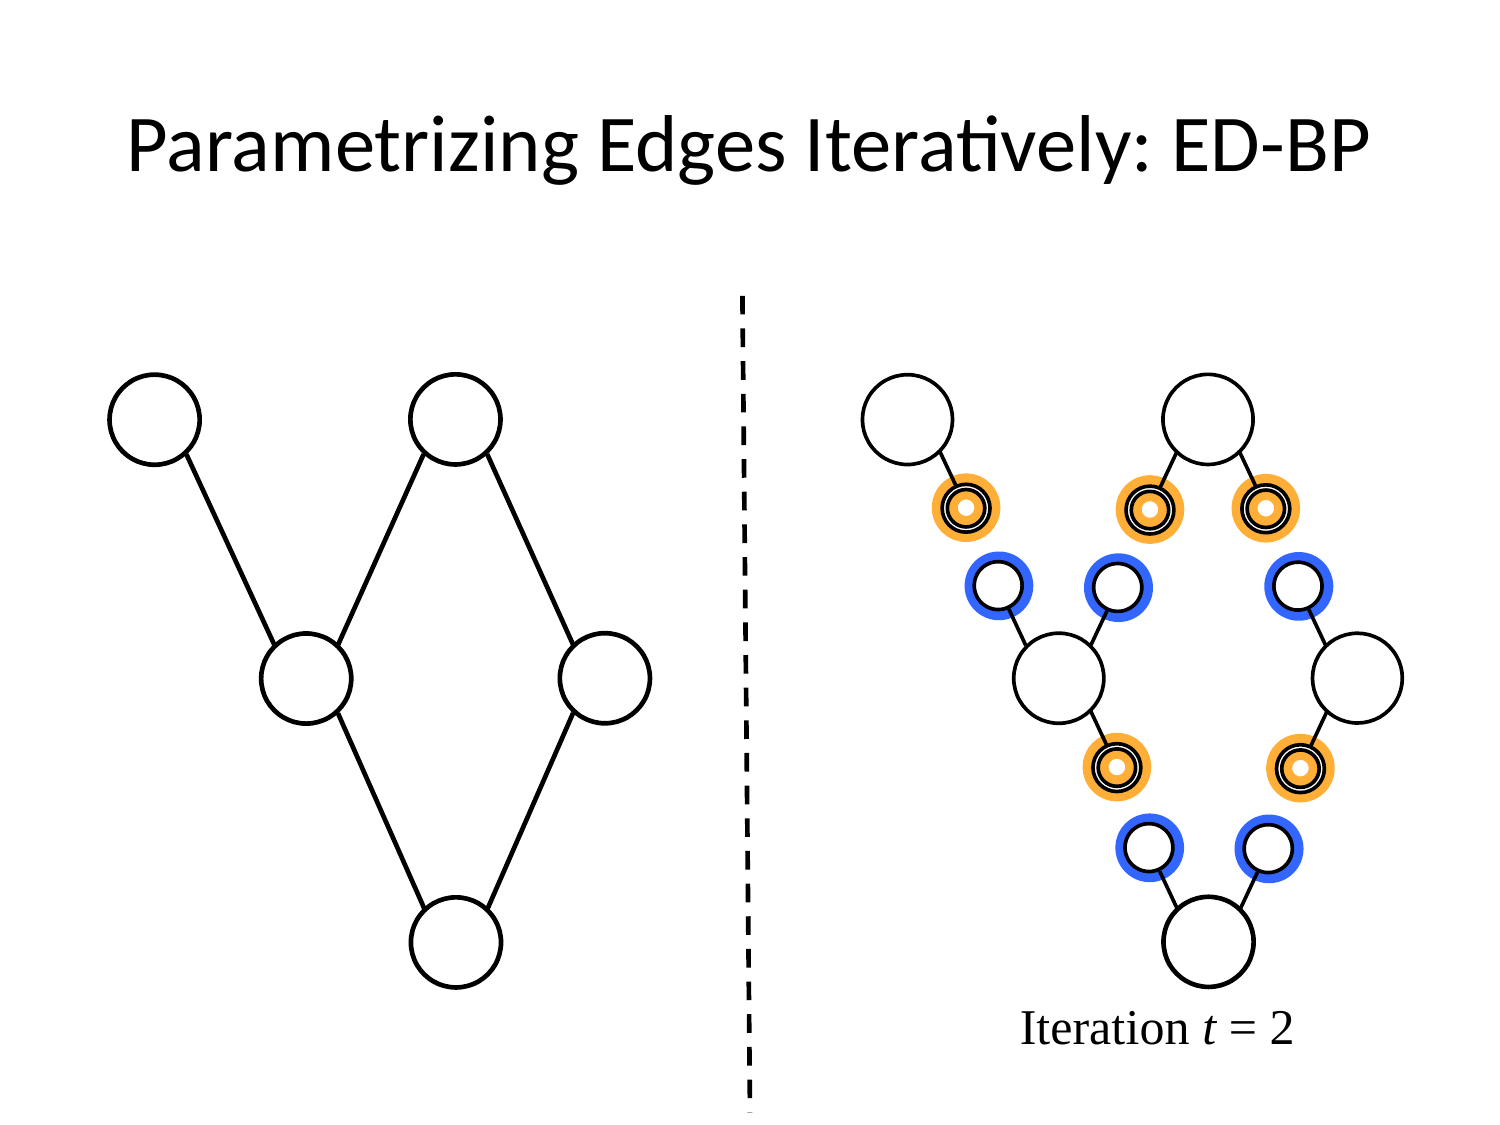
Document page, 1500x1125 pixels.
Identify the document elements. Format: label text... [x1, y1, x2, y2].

text_box [1241, 484, 1290, 533]
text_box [486, 453, 574, 645]
text_box [109, 374, 200, 465]
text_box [337, 713, 425, 909]
text_box [1163, 896, 1254, 987]
text_box [410, 897, 502, 988]
text_box [942, 484, 991, 533]
text_box [1244, 824, 1293, 873]
title Parametrizing Edges Iteratively: ED-BP [75, 45, 1425, 233]
text_box [1162, 374, 1254, 465]
text_box [1273, 562, 1323, 611]
text_box Iteration t = 2 [1005, 987, 1310, 1063]
text_box [1126, 486, 1174, 534]
text_box [862, 374, 953, 465]
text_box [487, 712, 574, 909]
text_box [1312, 633, 1403, 724]
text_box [337, 453, 424, 646]
text_box [1125, 823, 1173, 872]
text_box [1093, 563, 1142, 612]
text_box [410, 374, 501, 465]
text_box [1092, 743, 1141, 792]
text_box [1013, 633, 1104, 724]
text_box [559, 633, 650, 724]
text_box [186, 454, 275, 646]
text_box [1276, 744, 1325, 793]
text_box [261, 633, 352, 724]
text_box [974, 561, 1023, 610]
